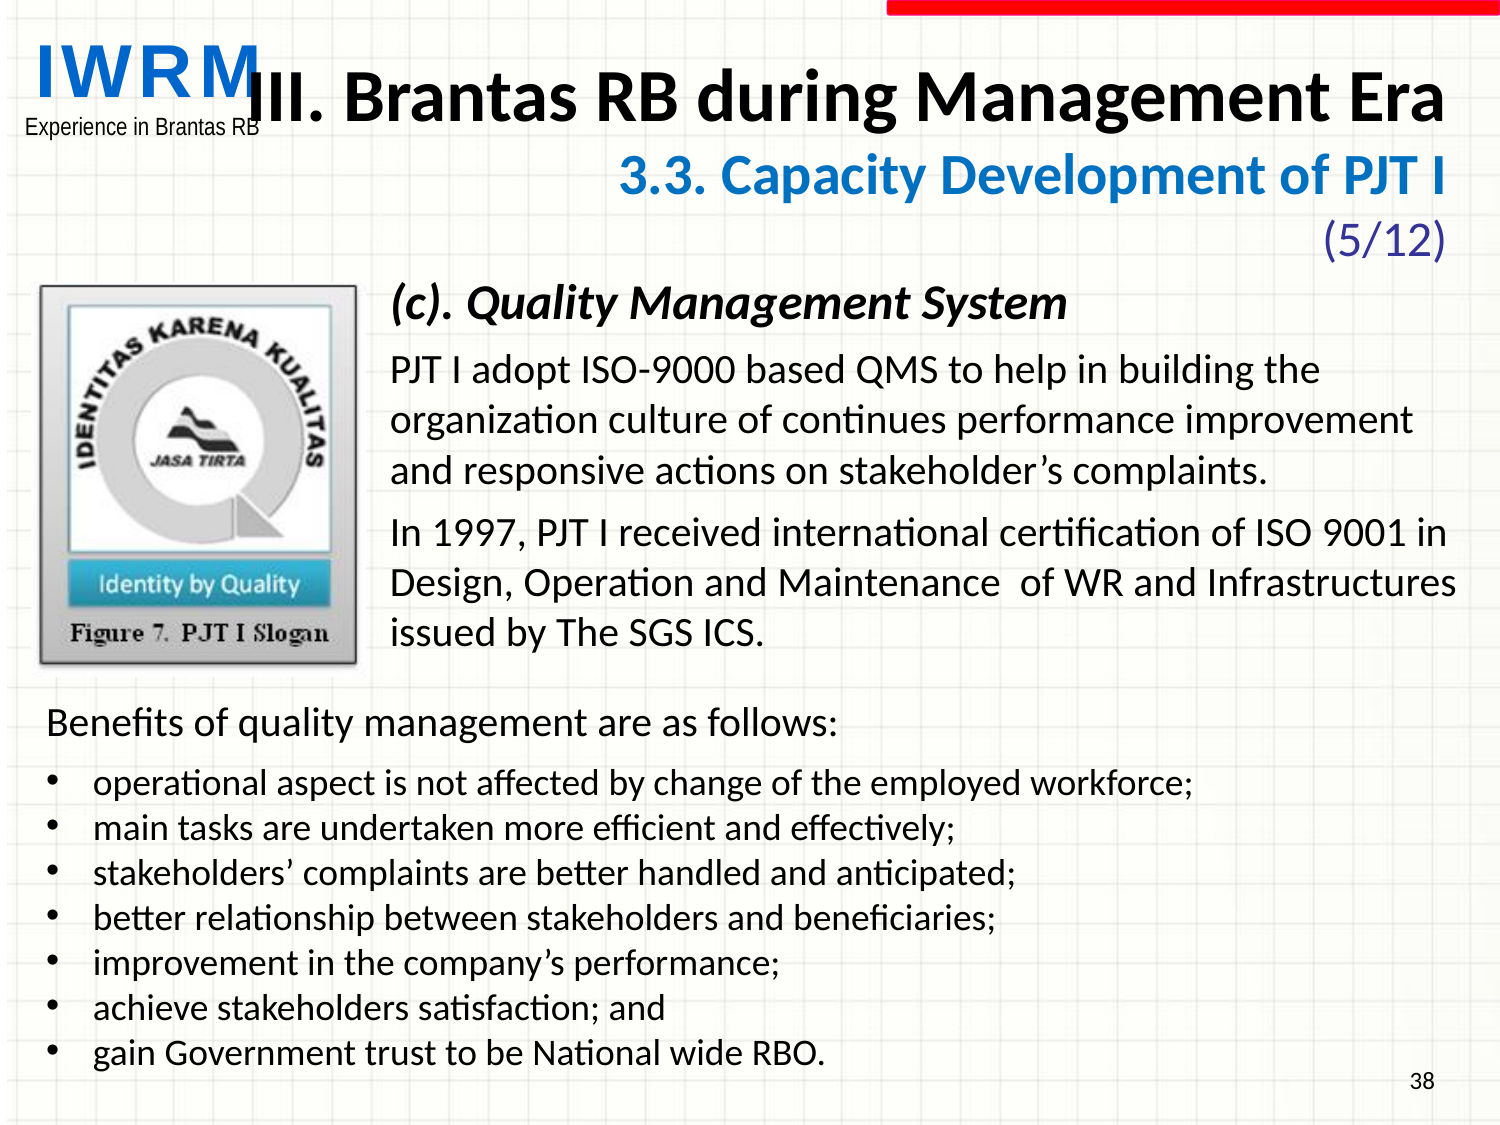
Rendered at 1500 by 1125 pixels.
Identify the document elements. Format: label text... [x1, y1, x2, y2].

text_box Benefits of quality management are as follows: operational aspect is not affected by change of the employed workforce; main tasks are undertaken more efficient and effectively; stakeholders’ complaints are better handled and anticipated; better relationship between stakeholders and beneficiaries; improvement in the company’s performance; achieve stakeholders satisfaction; and gain Government trust to be National wide RBO. [31, 687, 1463, 1125]
text_box III. Brantas RB during Management Era 3.3. Capacity Development of PJT I (5/12) [200, 38, 1463, 263]
text_box (c). Quality Management System PJT I adopt ISO-9000 based QMS to help in building the organization culture of continues performance improvement and responsive actions on stakeholder’s complaints. In 1997, PJT I received international certification of ISO 9001 in Design, Operation and Maintenance of WR and Infrastructures issued by The SGS ICS. [374, 262, 1488, 677]
picture [7, 0, 1500, 1125]
